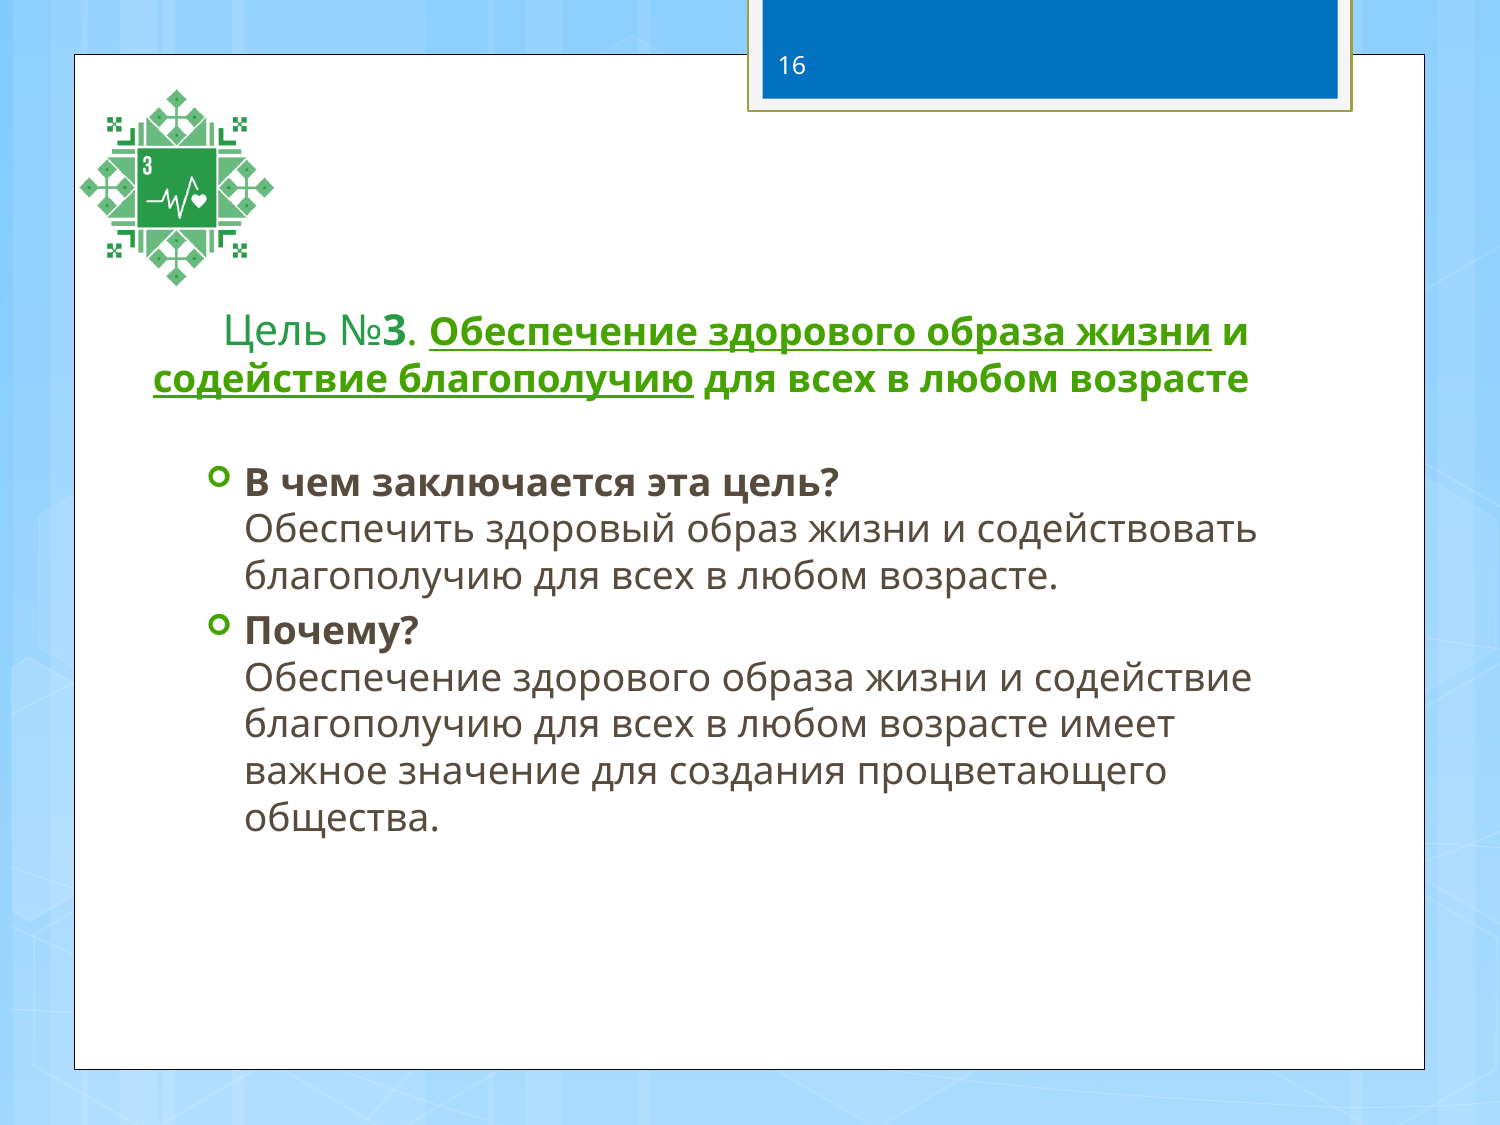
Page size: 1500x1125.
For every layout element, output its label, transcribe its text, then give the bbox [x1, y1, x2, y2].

title Цель №3. Обеспечение здорового образа жизни и содействие благополучию для всех в любом возрасте [112, 267, 1265, 408]
list В чем заключается эта цель? Обеспечить здоровый образ жизни и содействовать благополучию для всех в любом возрасте. Почему? Обеспечение здорового образа жизни и содействие благополучию для всех в любом возрасте имеет важное значение для создания процветающего общества. [181, 449, 1294, 882]
picture [78, 89, 275, 286]
slide_number 16 [762, 36, 982, 97]
